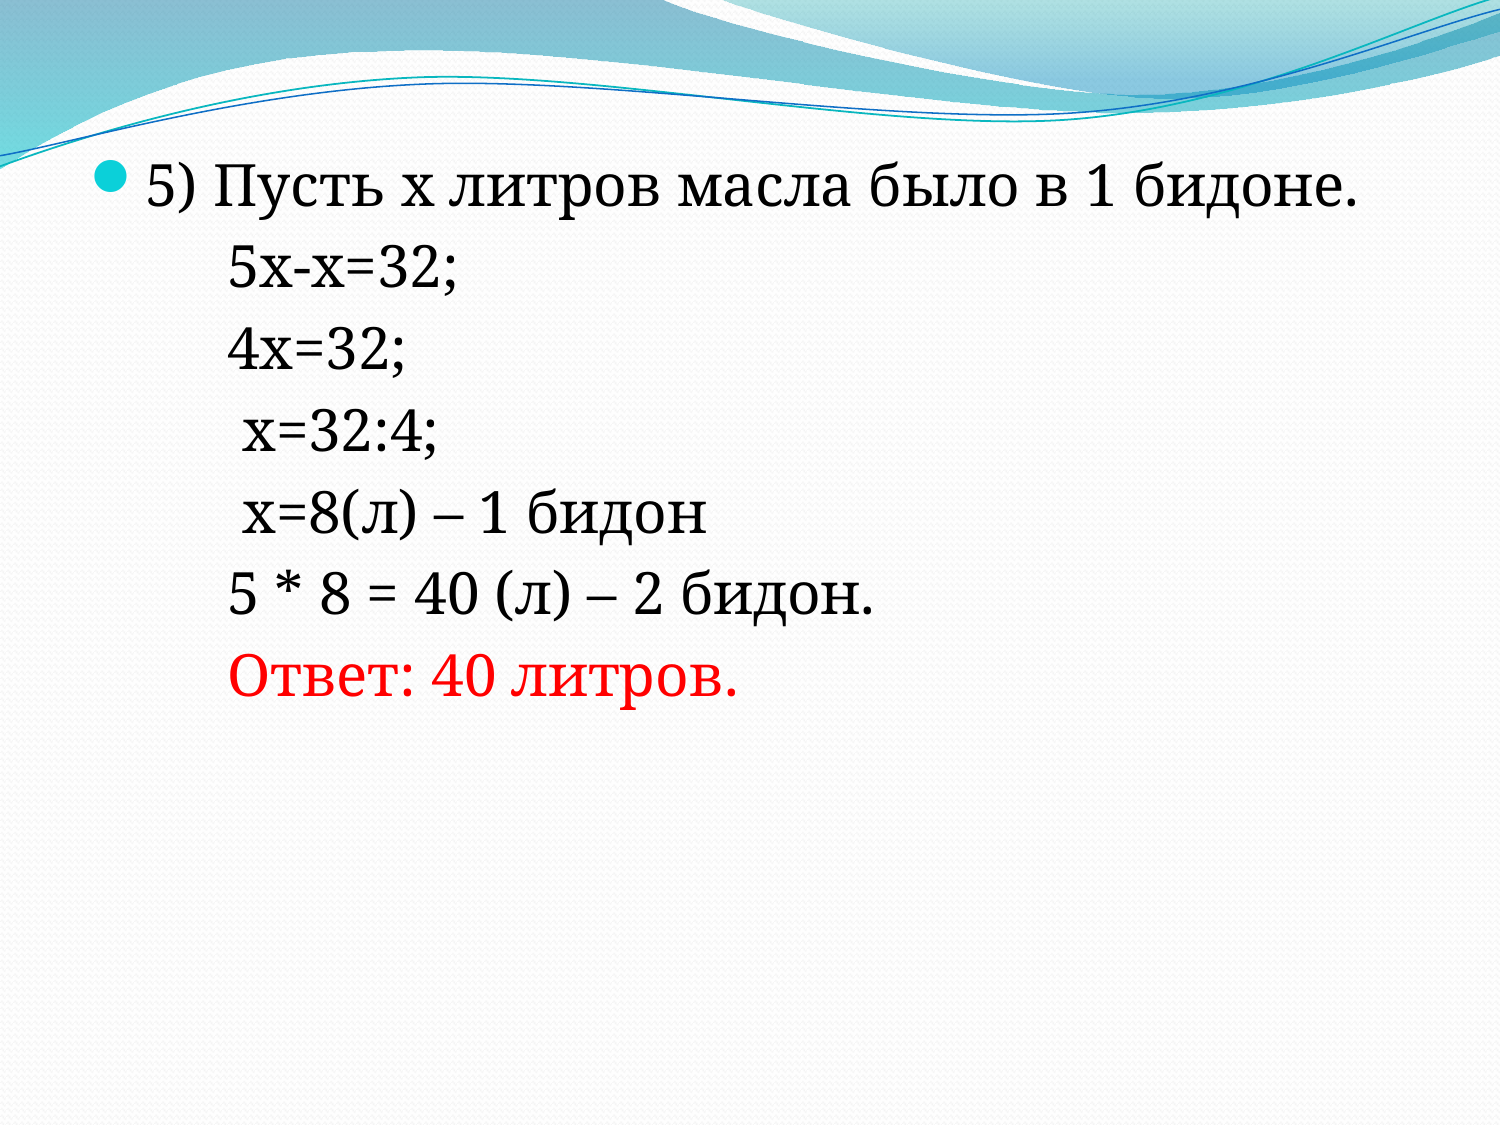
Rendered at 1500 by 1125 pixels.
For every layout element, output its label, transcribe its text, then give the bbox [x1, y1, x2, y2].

list 5) Пусть х литров масла было в 1 бидоне. 5х-х=32; 4х=32; х=32:4; х=8(л) – 1 бидон 5 * 8 = 40 (л) – 2 бидон. Ответ: 40 литров. [75, 140, 1425, 1038]
